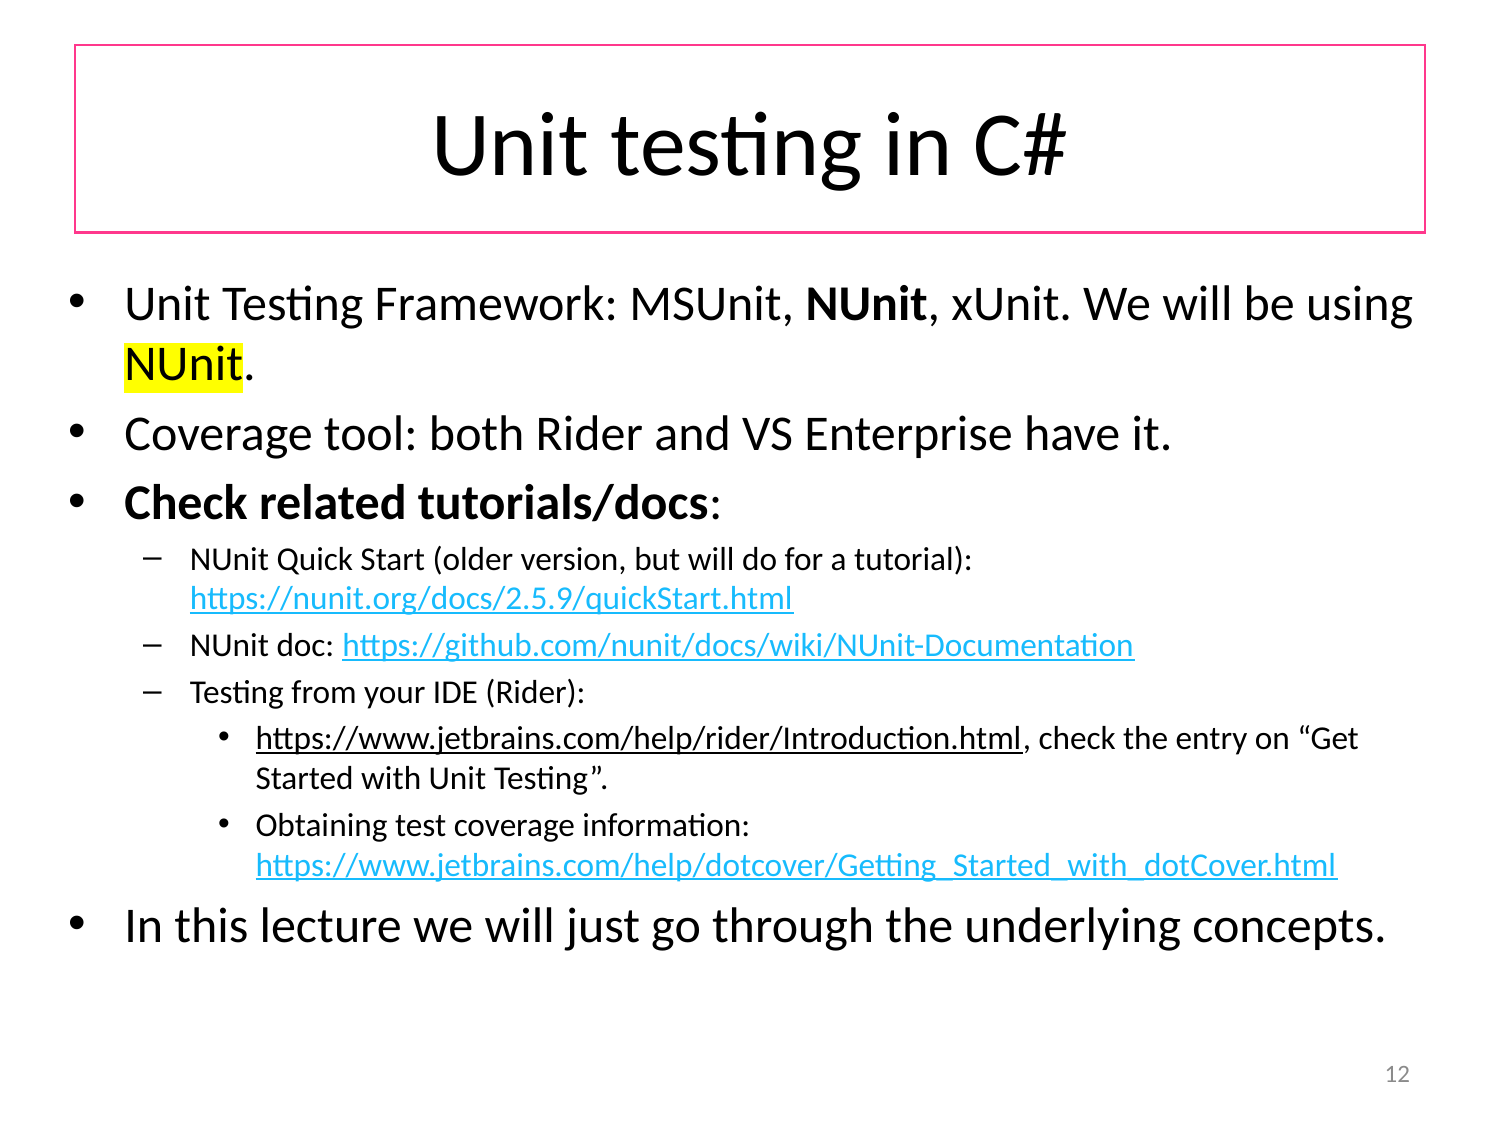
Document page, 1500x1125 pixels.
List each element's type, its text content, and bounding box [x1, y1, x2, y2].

list Unit Testing Framework: MSUnit, NUnit, xUnit. We will be using NUnit. Coverage tool: both Rider and VS Enterprise have it. Check related tutorials/docs: NUnit Quick Start (older version, but will do for a tutorial): https://nunit.org/docs/2.5.9/quickStart.html NUnit doc: https://github.com/nunit/docs/wiki/NUnit-Documentation Testing from your IDE (Rider): https://www.jetbrains.com/help/rider/Introduction.html, check the entry on “Get Started with Unit Testing”. Obtaining test coverage information: https://www.jetbrains.com/help/dotcover/Getting_Started_with_dotCover.html In this lecture we will just go through the underlying concepts. [52, 262, 1459, 1006]
title Unit testing in C# [74, 44, 1426, 234]
slide_number 12 [1074, 1042, 1425, 1103]
